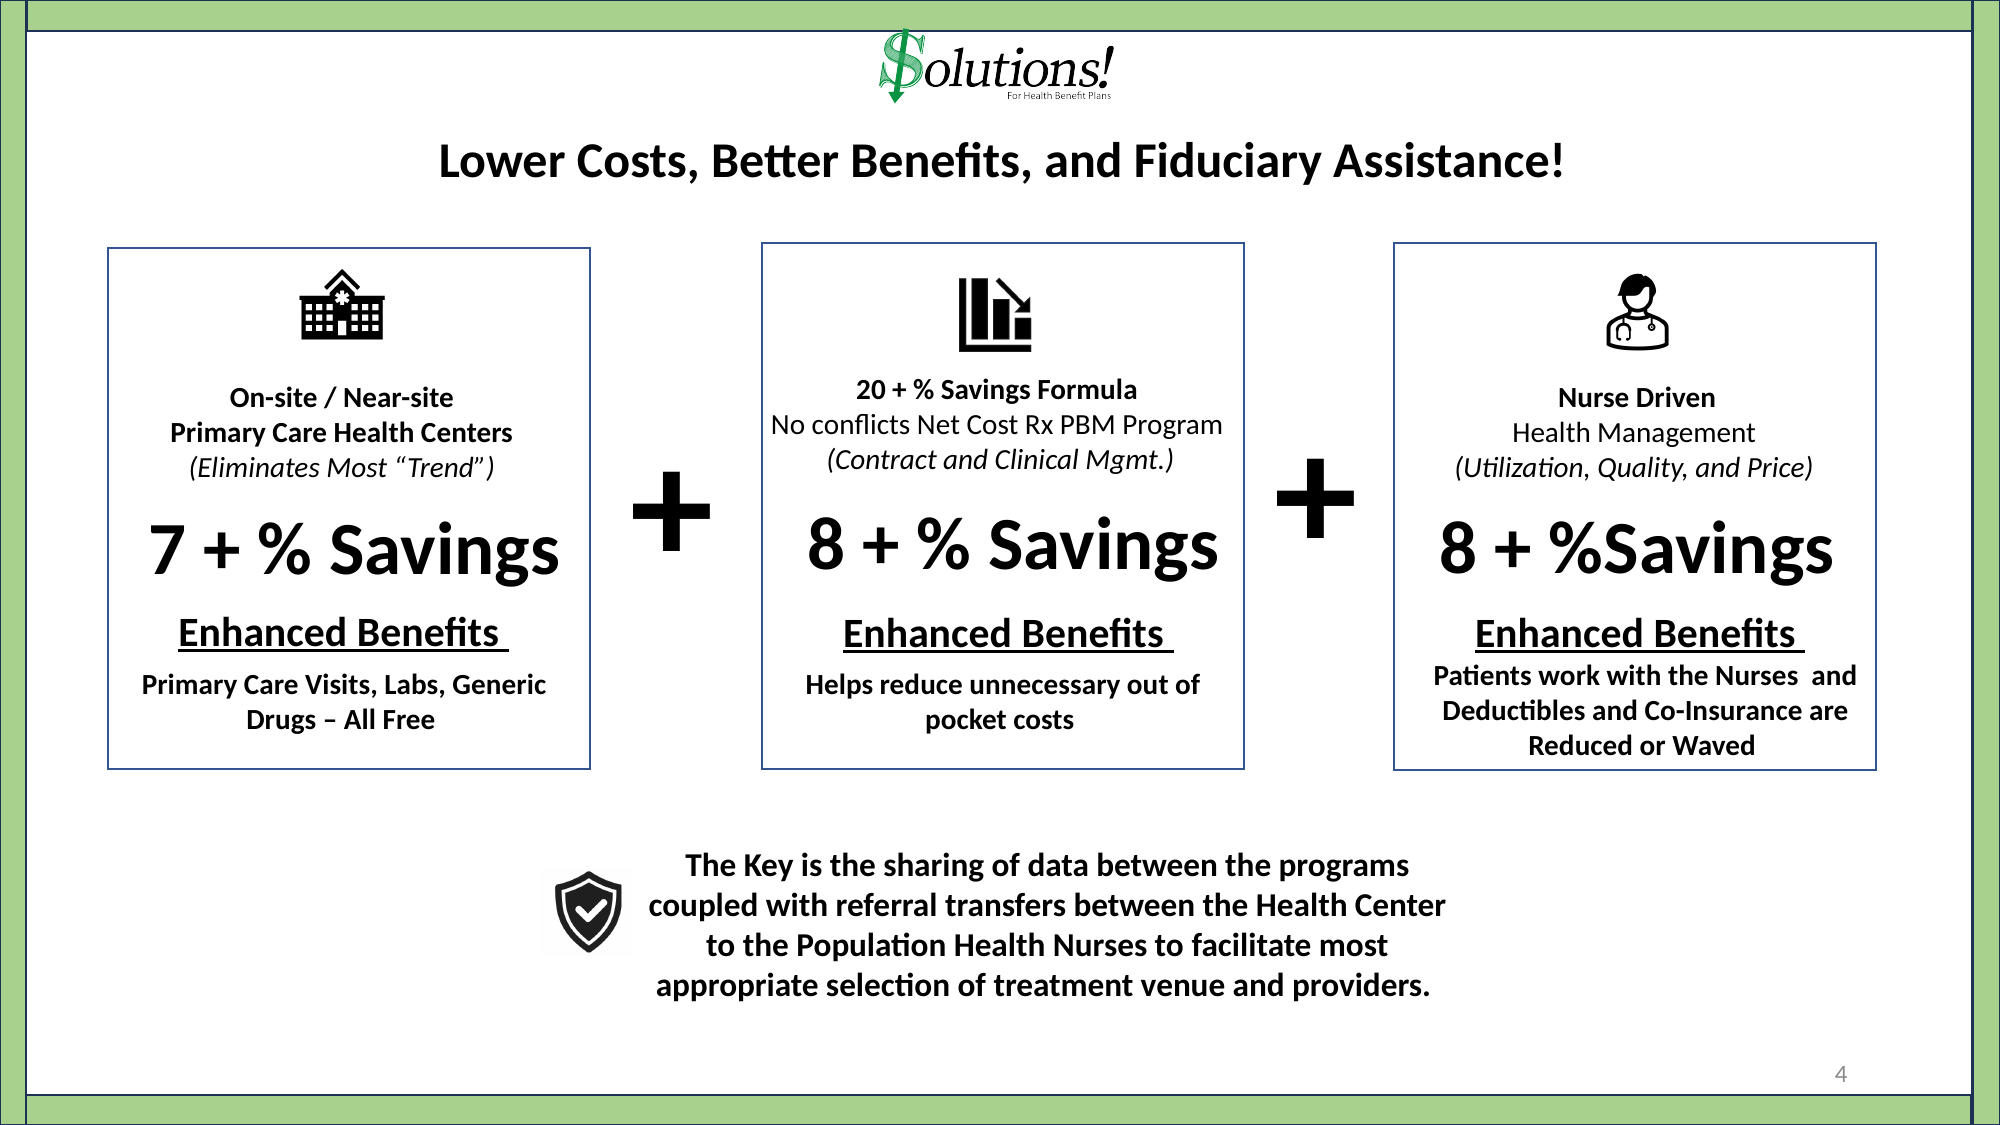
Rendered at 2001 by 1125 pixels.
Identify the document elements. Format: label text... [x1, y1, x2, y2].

text_box 20 + % Savings Formula No conflicts Net Cost Rx PBM Program (Contract and Clinical Mgmt.) [749, 362, 1247, 483]
text_box Lower Costs, Better Benefits, and Fiduciary Assistance! [346, 119, 1660, 195]
text_box 8 + % Savings [782, 487, 1245, 593]
text_box Enhanced Benefits [757, 598, 1260, 664]
text_box + [1247, 177, 1385, 593]
text_box 7 + % Savings [123, 491, 586, 597]
text_box [0, 0, 27, 1125]
text_box Helps reduce unnecessary out of pocket costs [772, 657, 1234, 743]
text_box [107, 247, 591, 597]
text_box + [603, 190, 741, 606]
text_box Nurse Driven Health Management (Utilization, Quality, and Price) [1406, 370, 1869, 490]
picture [879, 28, 1121, 112]
text_box [761, 483, 1245, 598]
text_box Patients work with the Nurses and Deductibles and Co-Insurance are Reduced or Waved [1414, 648, 1877, 769]
text_box [1393, 242, 1877, 598]
text_box 8 + %Savings [1406, 490, 1869, 596]
picture [292, 256, 392, 356]
picture [538, 867, 632, 957]
text_box Enhanced Benefits [1388, 598, 1892, 664]
picture [1591, 265, 1684, 358]
text_box [761, 242, 1245, 362]
text_box [1393, 664, 1877, 771]
text_box [761, 664, 1245, 770]
text_box The Key is the sharing of data between the programs coupled with referral transfers between the Health Center to the Population Health Nurses to facilitate most appropriate selection of treatment venue and providers. [633, 835, 1463, 1011]
text_box On-site / Near-site Primary Care Health Centers (Eliminates Most “Trend”) [111, 370, 573, 491]
text_box [25, 1094, 1972, 1125]
text_box [27, 0, 1971, 32]
text_box Enhanced Benefits [92, 597, 595, 662]
text_box Primary Care Visits, Labs, Generic Drugs – All Free [113, 657, 576, 743]
text_box [107, 662, 591, 770]
text_box [1971, 0, 2000, 1125]
picture [946, 265, 1045, 365]
slide_number 4 [1412, 1042, 1863, 1094]
